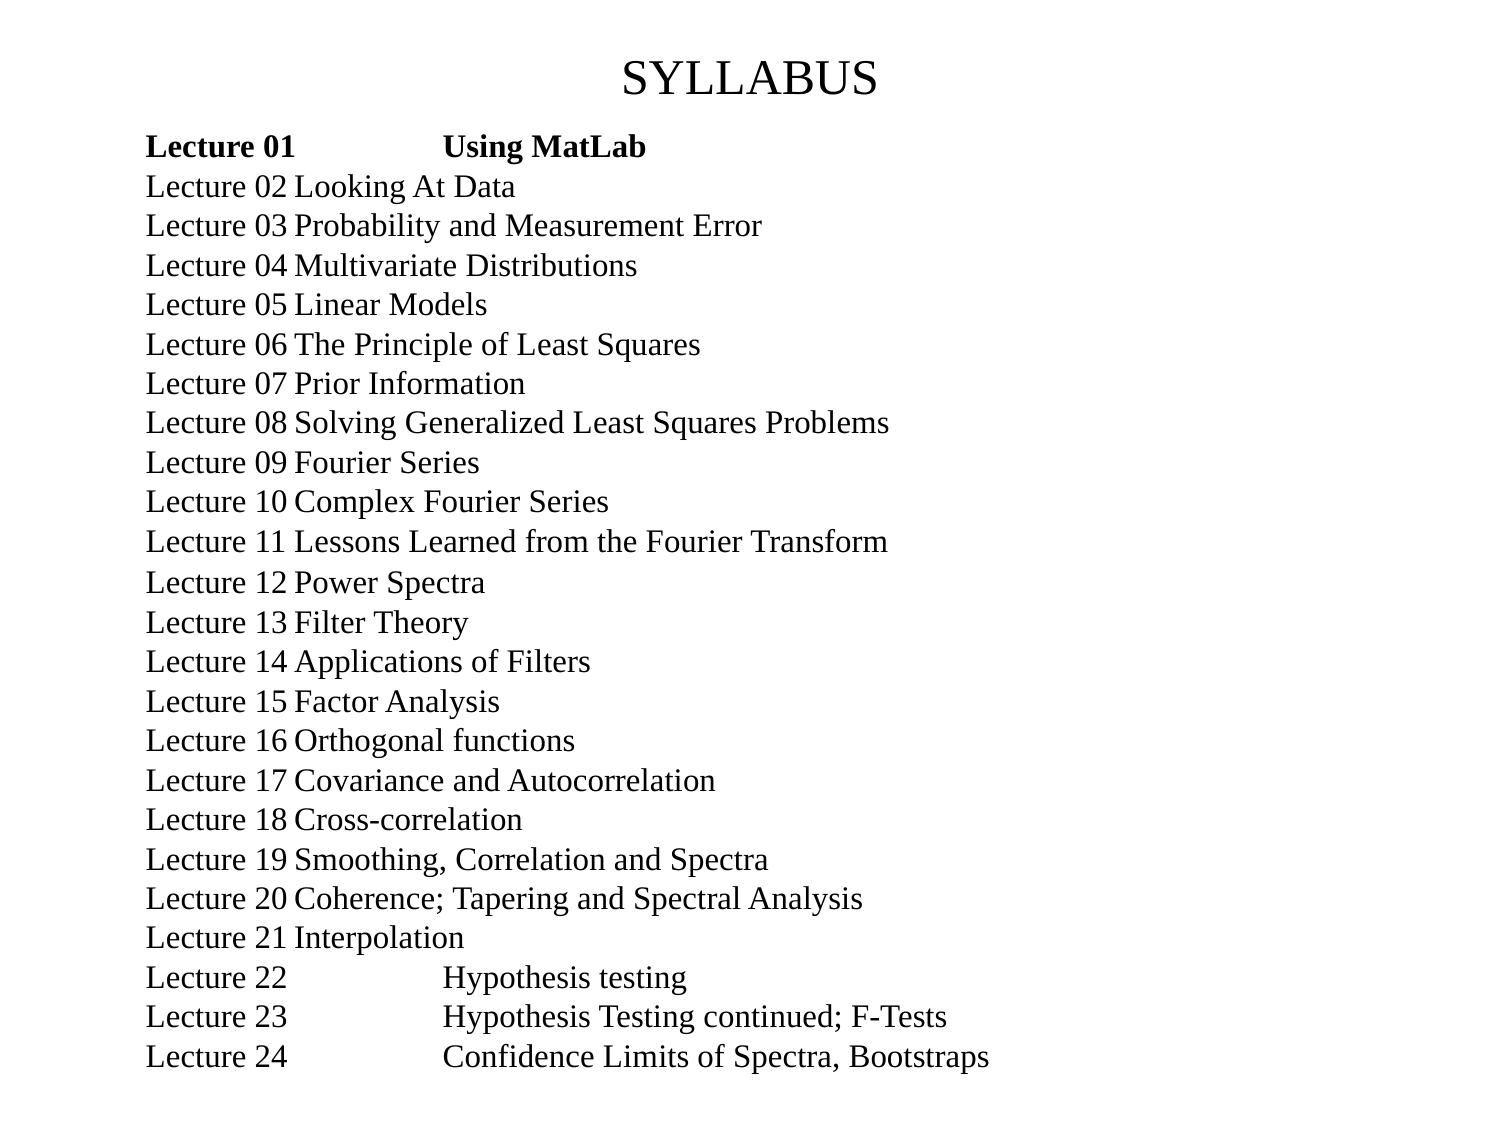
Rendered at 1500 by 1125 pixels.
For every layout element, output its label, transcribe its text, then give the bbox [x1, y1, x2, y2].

text_box SYLLABUS [0, 37, 1500, 113]
list Lecture 01 Using MatLab Lecture 02 Looking At Data Lecture 03 Probability and Measurement Error Lecture 04 Multivariate Distributions Lecture 05 Linear Models Lecture 06 The Principle of Least Squares Lecture 07 Prior Information Lecture 08 Solving Generalized Least Squares Problems Lecture 09 Fourier Series Lecture 10 Complex Fourier Series Lecture 11 Lessons Learned from the Fourier Transform Lecture 12 Power Spectra Lecture 13 Filter Theory Lecture 14 Applications of Filters Lecture 15 Factor Analysis Lecture 16 Orthogonal functions Lecture 17 Covariance and Autocorrelation Lecture 18 Cross-correlation Lecture 19 Smoothing, Correlation and Spectra Lecture 20 Coherence; Tapering and Spectral Analysis Lecture 21 Interpolation Lecture 22 Hypothesis testing Lecture 23 Hypothesis Testing continued; F-Tests Lecture 24 Confidence Limits of Spectra, Bootstraps [75, 113, 1425, 1088]
